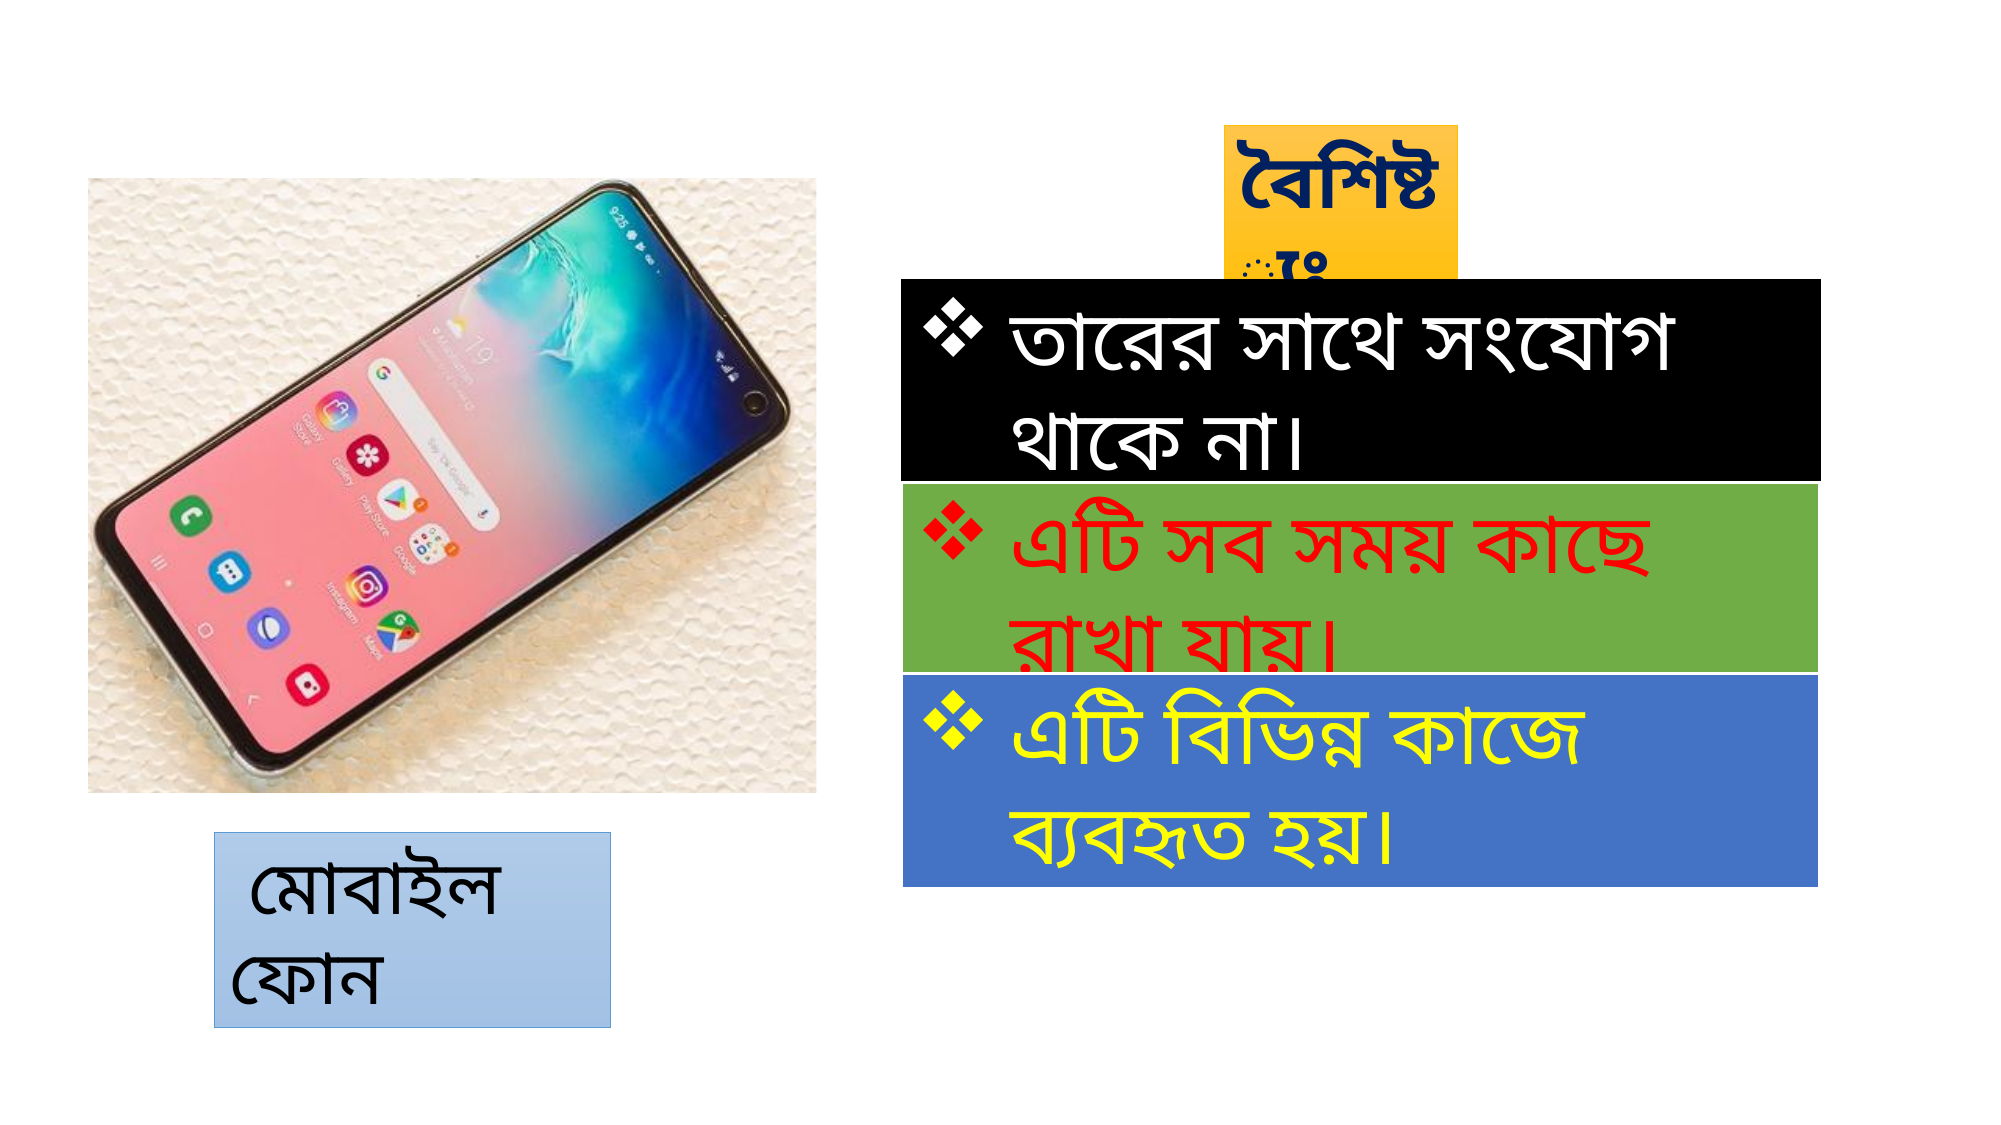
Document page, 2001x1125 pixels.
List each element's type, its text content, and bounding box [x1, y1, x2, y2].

text_box তারের সাথে সংযোগ থাকে না। [901, 279, 1821, 481]
text_box বৈশিষ্ট্যঃ [1224, 125, 1458, 279]
text_box মোবাইল ফোন [214, 832, 611, 1028]
text_box এটি বিভিন্ন কাজে ব্যবহৃত হয়। [900, 672, 1821, 890]
text_box এটি সব সময় কাছে রাখা যায়। [900, 481, 1821, 672]
picture [88, 178, 817, 793]
